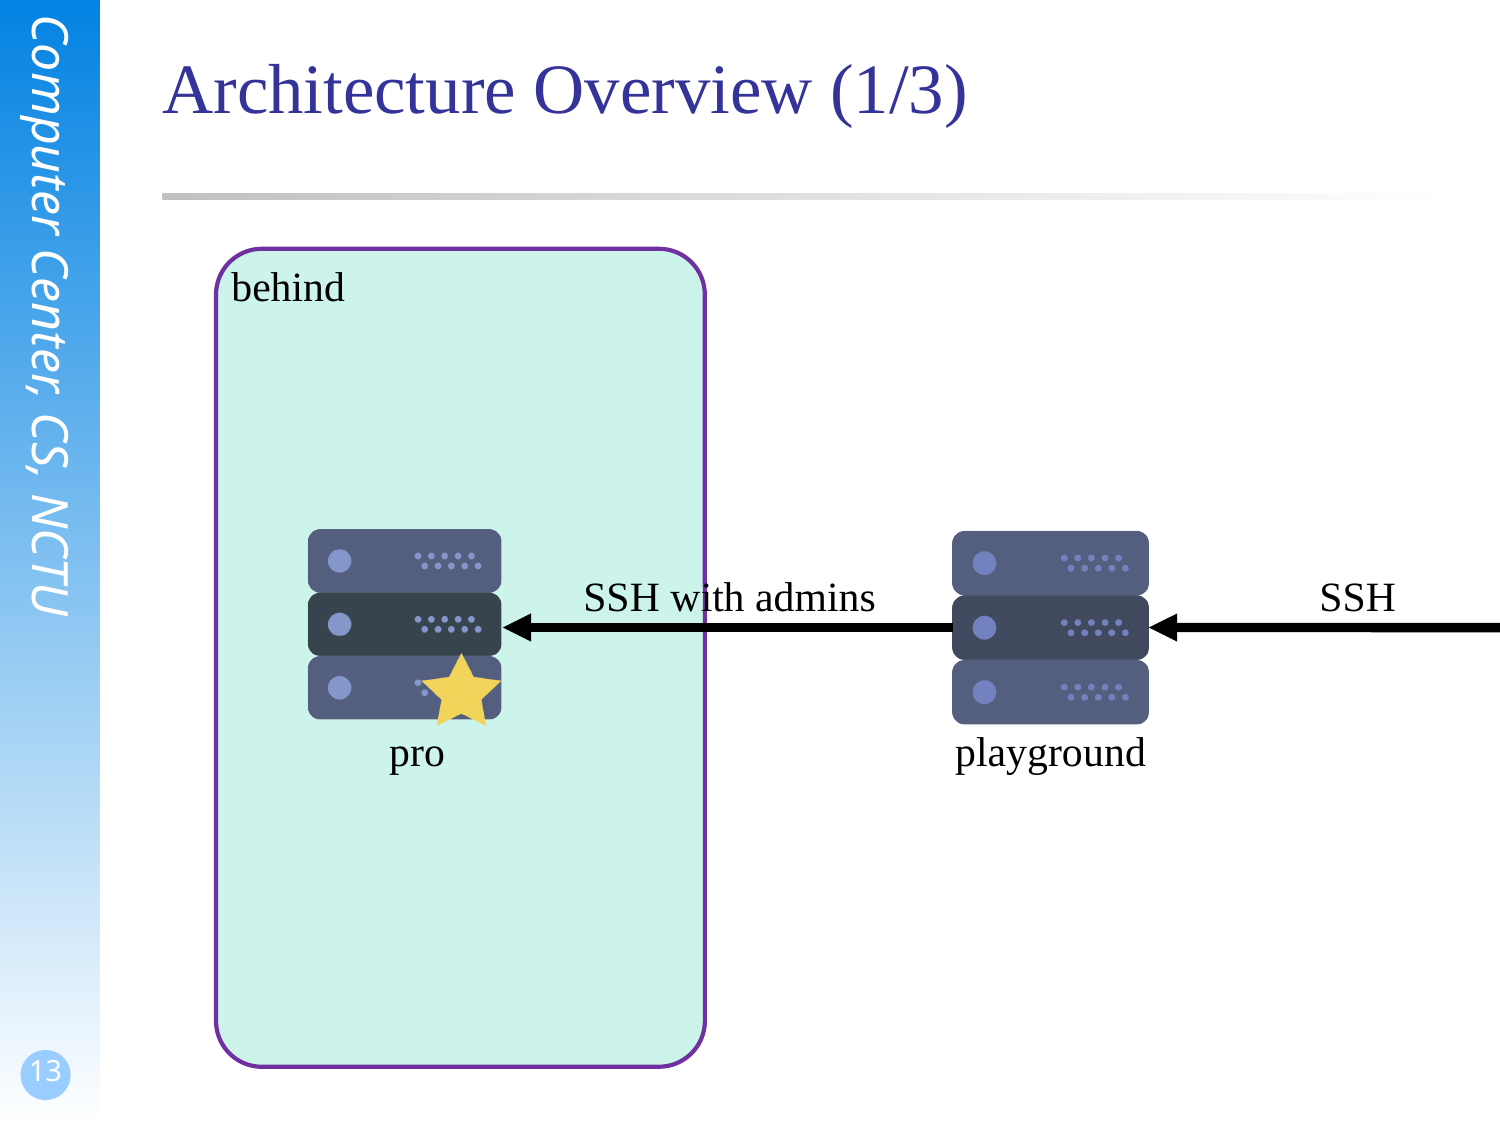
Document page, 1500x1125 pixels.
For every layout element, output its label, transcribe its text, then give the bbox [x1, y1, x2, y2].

text_box SSH with admins [568, 561, 892, 626]
text_box SSH [1304, 561, 1412, 626]
text_box playground [940, 717, 1162, 782]
text_box behind [216, 252, 361, 318]
picture [952, 529, 1150, 726]
text_box [213, 246, 707, 1069]
text_box pro [374, 735, 461, 782]
title Architecture Overview (1/3) [162, 42, 1438, 231]
picture [306, 529, 504, 726]
